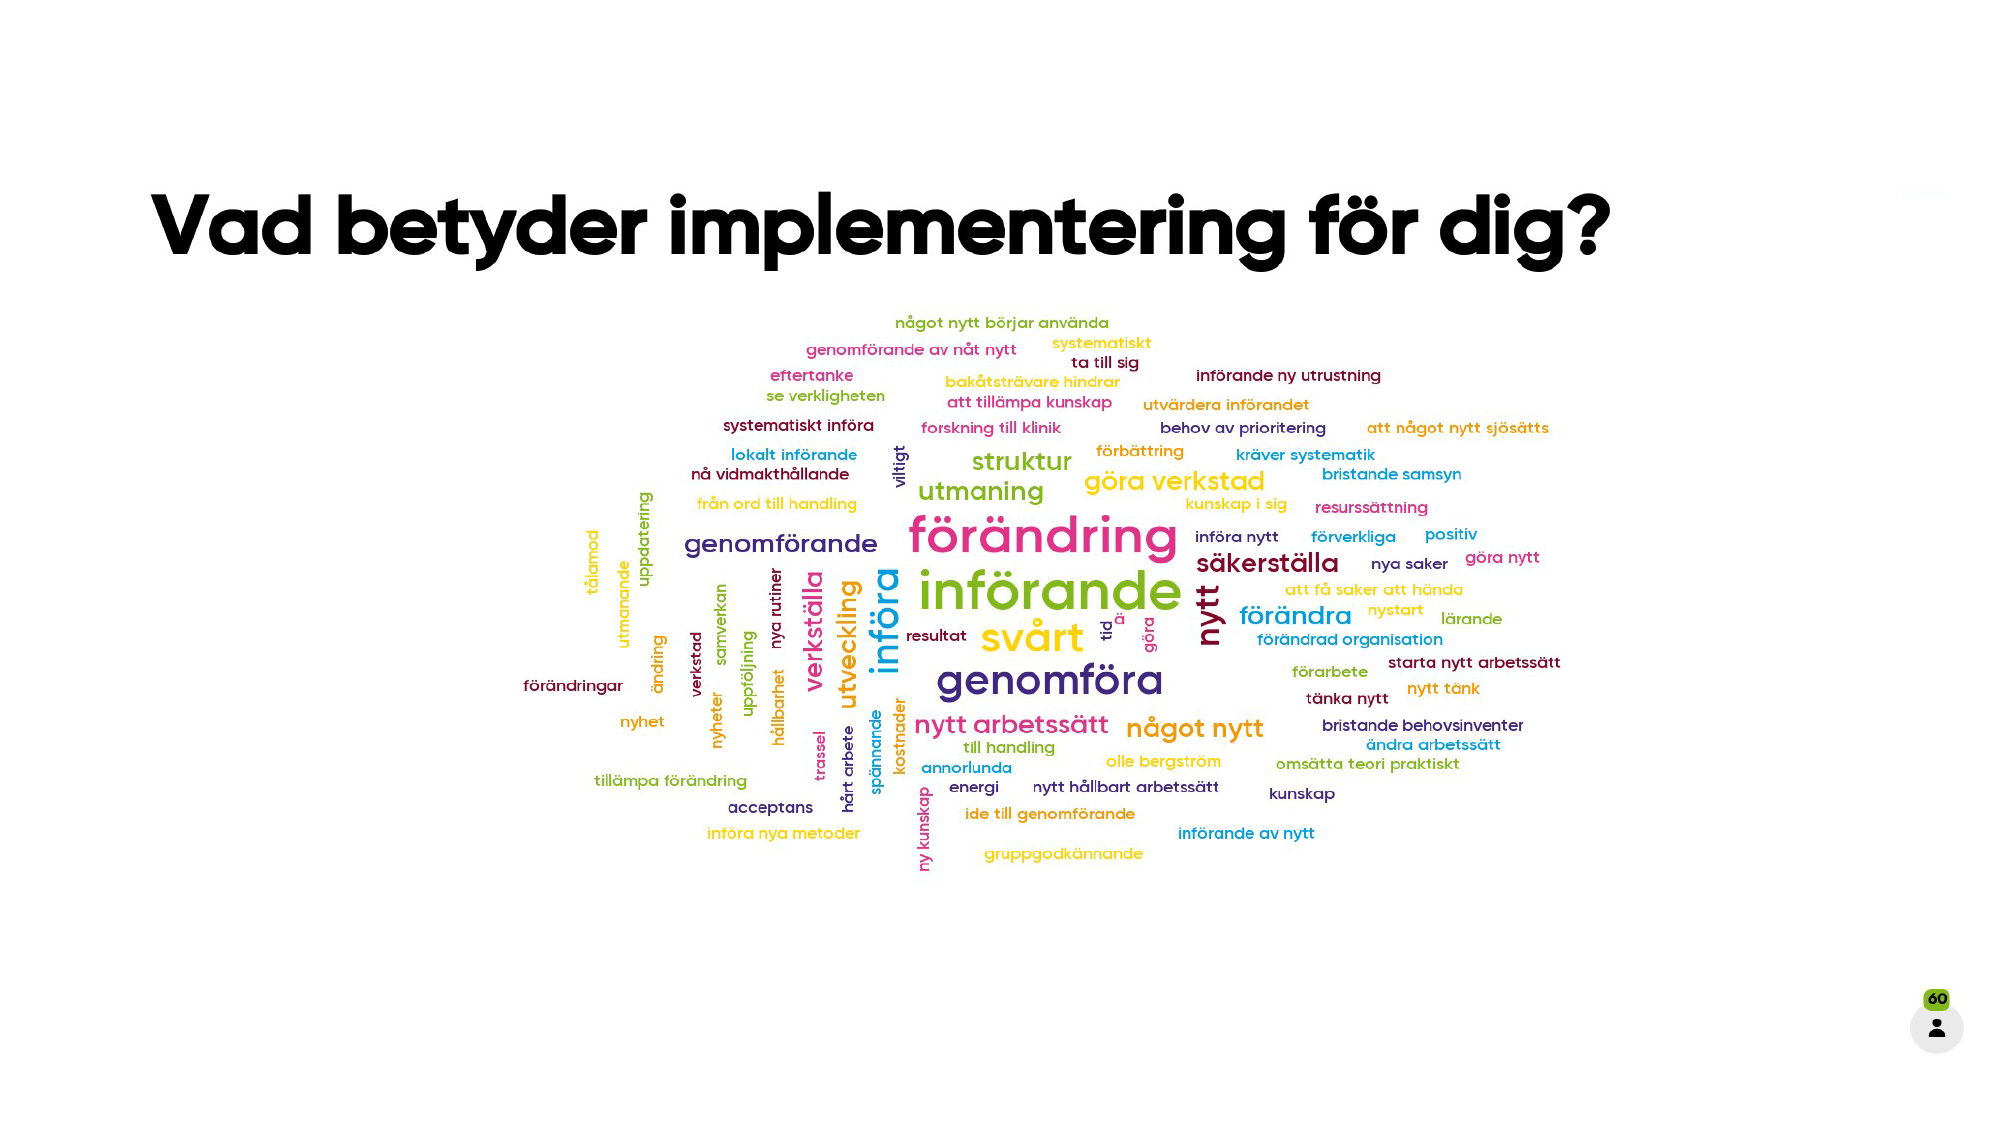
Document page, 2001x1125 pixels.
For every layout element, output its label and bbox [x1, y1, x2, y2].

picture [120, 71, 1978, 1068]
